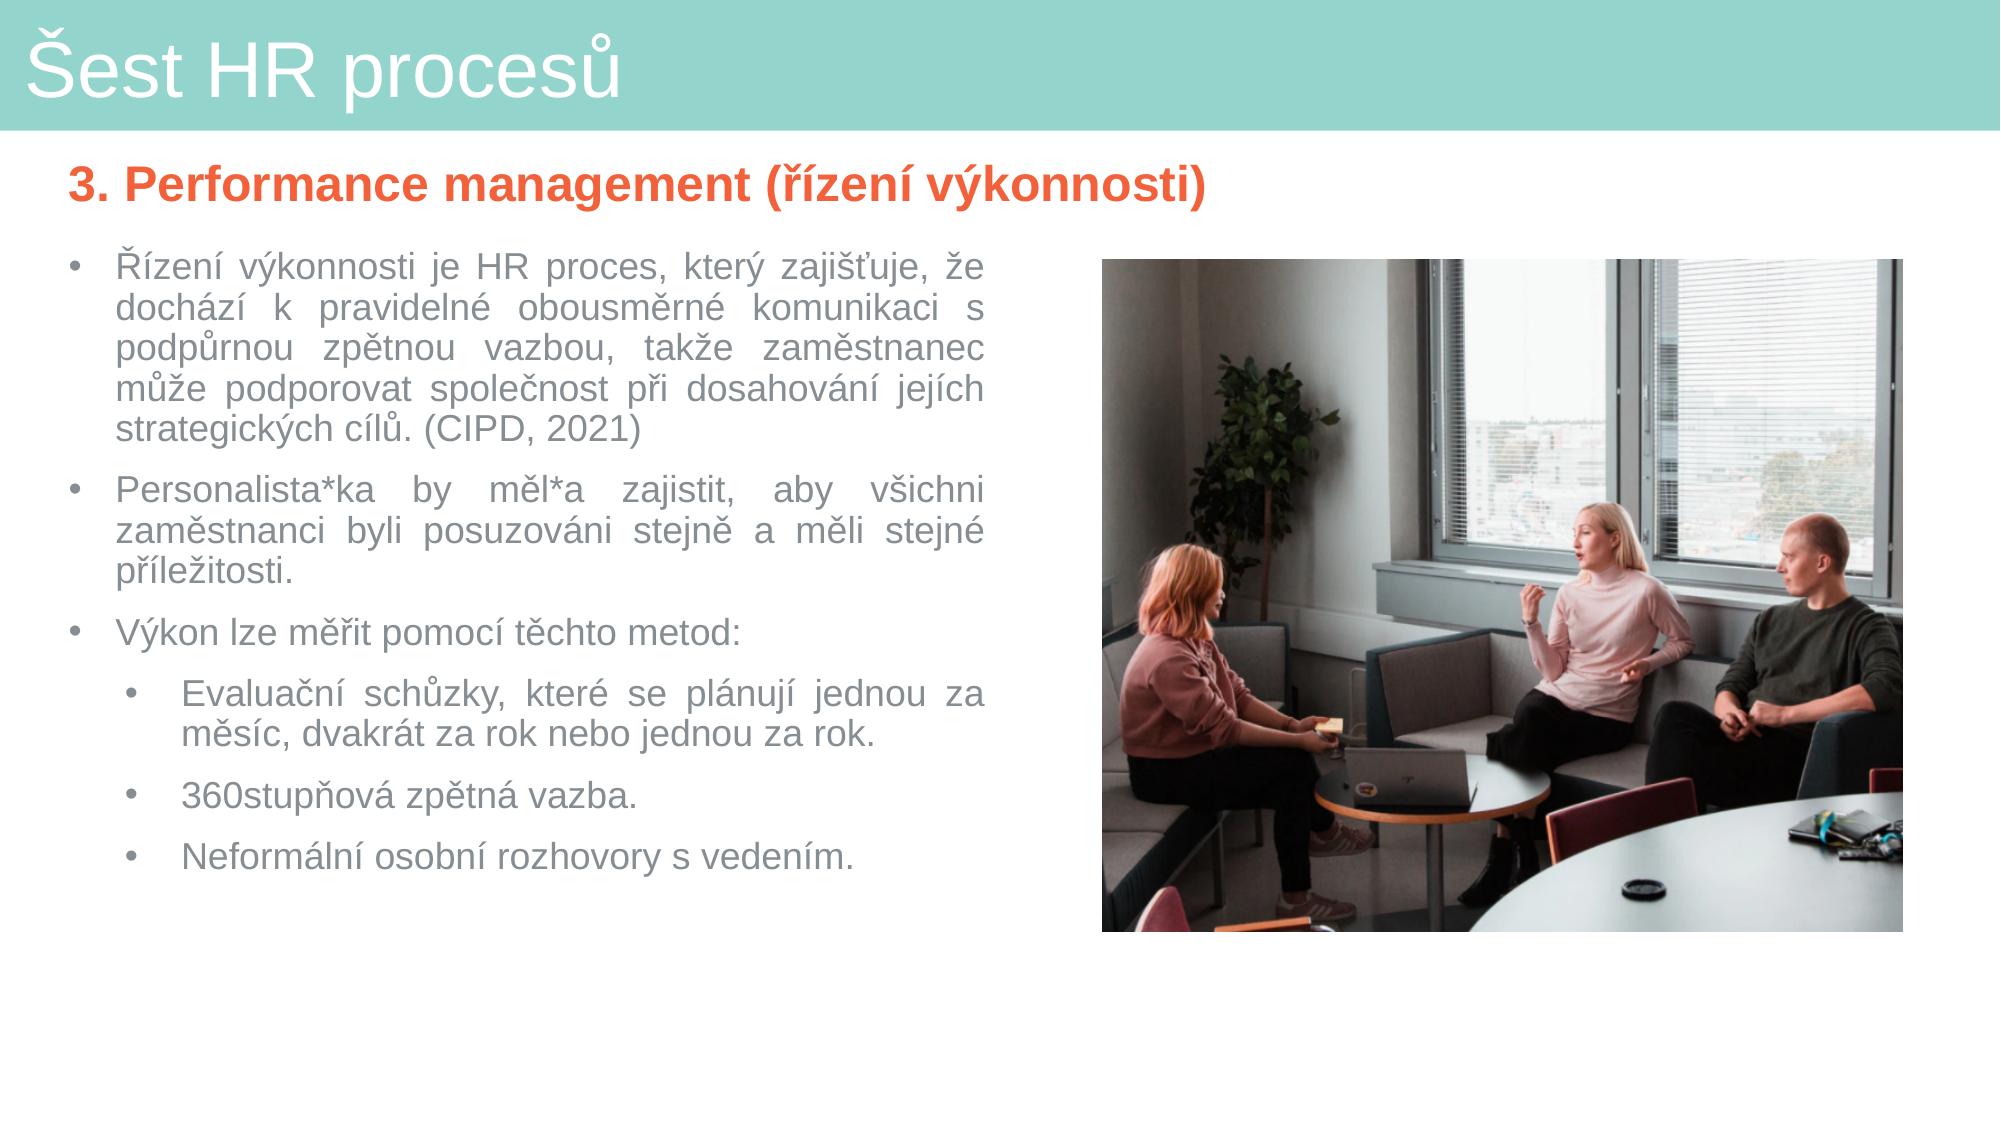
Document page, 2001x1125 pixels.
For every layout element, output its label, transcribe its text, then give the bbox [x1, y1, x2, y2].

title Šest HR procesů [16, 13, 1976, 131]
list Řízení výkonnosti je HR proces, který zajišťuje, že dochází k pravidelné obousměrné komunikaci s podpůrnou zpětnou vazbou, takže zaměstnanec může podporovat společnost při dosahování jejích strategických cílů. (CIPD, 2021) Personalista*ka by měl*a zajistit, aby všichni zaměstnanci byli posuzováni stejně a měli stejné příležitosti. Výkon lze měřit pomocí těchto metod: Evaluační schůzky, které se plánují jednou za měsíc, dvakrát za rok nebo jednou za rok. 360stupňová zpětná vazba. Neformální osobní rozhovory s vedením. [16, 239, 1000, 1108]
picture [1102, 259, 1903, 933]
list 3. Performance management (řízení výkonnosti) [16, 140, 1976, 231]
